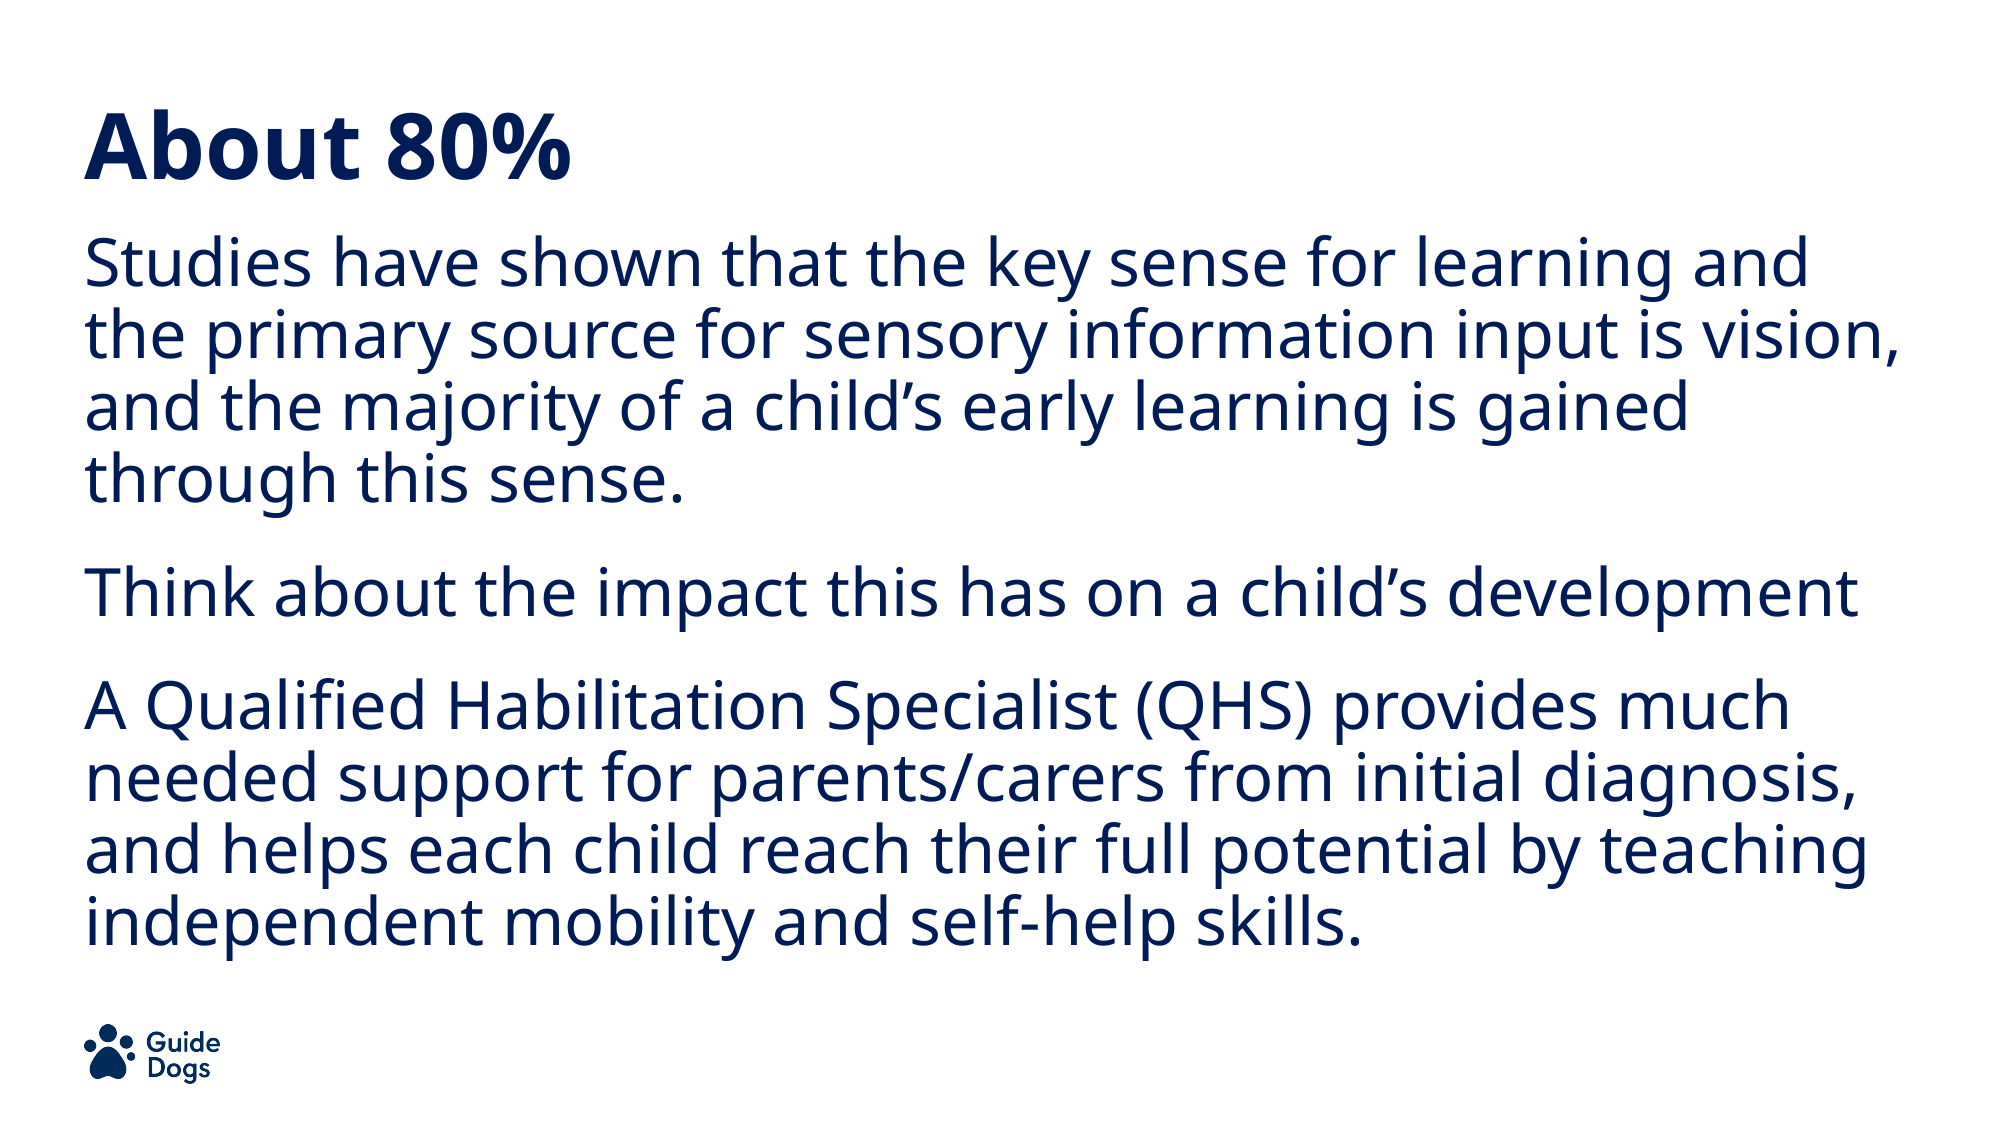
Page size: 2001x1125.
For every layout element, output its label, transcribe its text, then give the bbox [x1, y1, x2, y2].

picture [84, 1024, 220, 1084]
title About 80% [84, 12, 1907, 229]
list Studies have shown that the key sense for learning and the primary source for sensory information input is vision, and the majority of a child’s early learning is gained through this sense. Think about the impact this has on a child’s development A Qualified Habilitation Specialist (QHS) provides much needed support for parents/carers from initial diagnosis, and helps each child reach their full potential by teaching independent mobility and self-help skills. [84, 229, 1907, 981]
